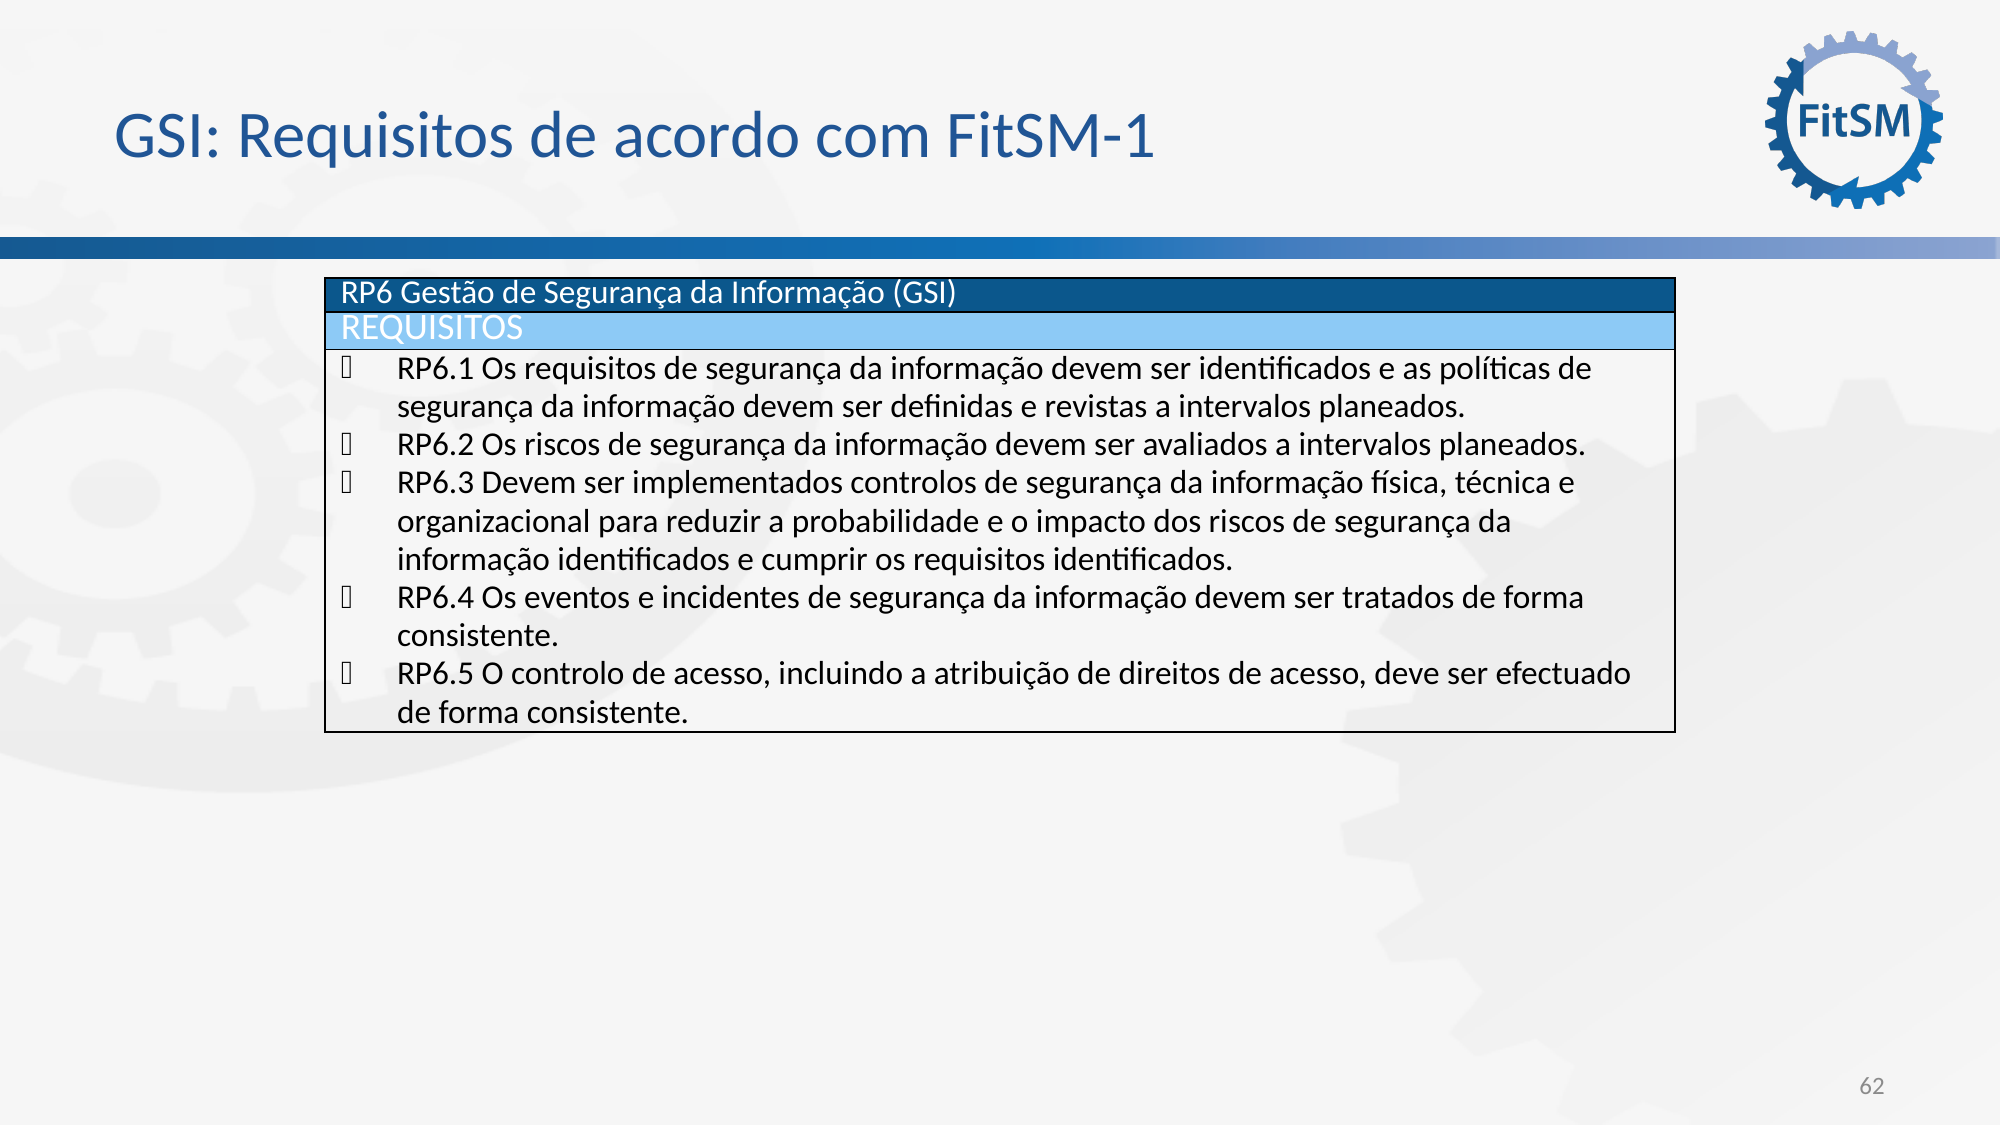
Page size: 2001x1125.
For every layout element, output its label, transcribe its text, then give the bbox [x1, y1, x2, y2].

table_cell Requisitos [326, 313, 1674, 349]
table_cell RP6.1 Os requisitos de segurança da informação devem ser identificados e as políticas de segurança da informação devem ser definidas e revistas a intervalos planeados. RP6.2 Os riscos de segurança da informação devem ser avaliados a intervalos planeados. RP6.3 Devem ser implementados controlos de segurança da informação física, técnica e organizacional para reduzir a probabilidade e o impacto dos riscos de segurança da informação identificados e cumprir os requisitos identificados. RP6.4 Os eventos e incidentes de segurança da informação devem ser tratados de forma consistente. RP6.5 O controlo de acesso, incluindo a atribuição de direitos de acesso, deve ser efectuado de forma consistente. [326, 350, 1674, 731]
slide_number 62 [1433, 1054, 1900, 1115]
picture [0, 0, 2000, 1125]
title GSI: Requisitos de acordo com FitSM-1 [99, 45, 1586, 217]
table_header RP6 Gestão de Segurança da Informação (GSI) [326, 279, 1674, 311]
